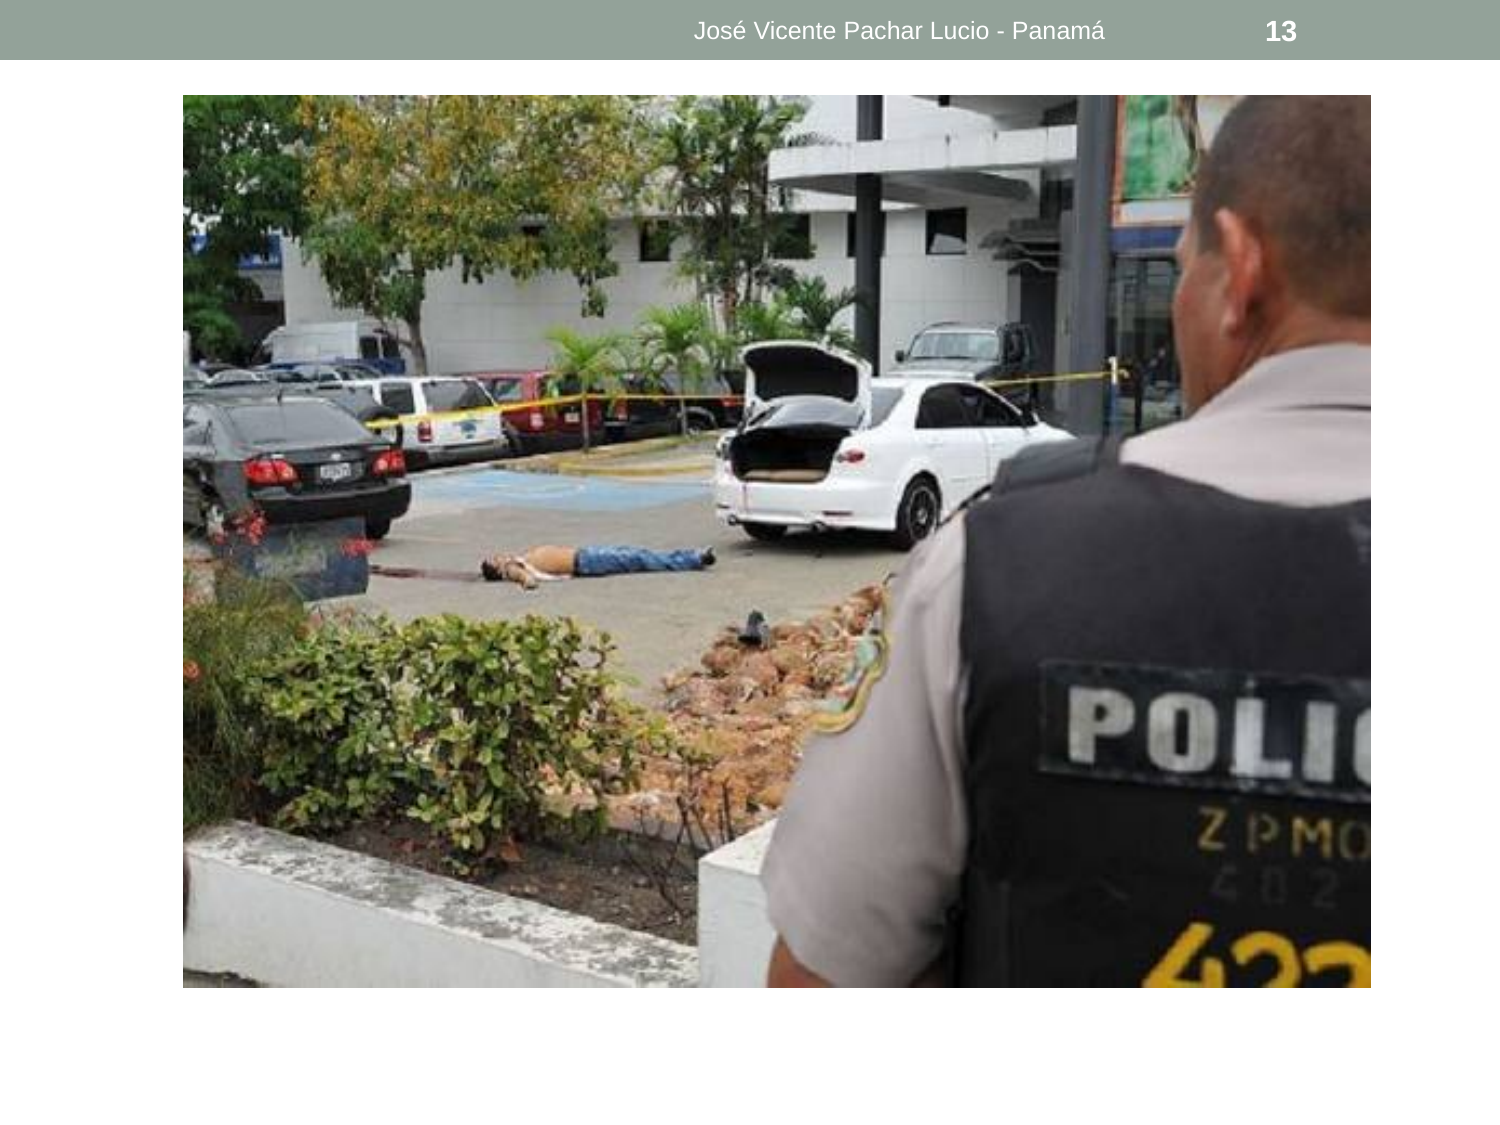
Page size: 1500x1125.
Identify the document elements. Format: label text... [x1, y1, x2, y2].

slide_number 13 [1250, 3, 1425, 57]
picture [182, 95, 1372, 988]
footer José Vicente Pachar Lucio - Panamá [562, 3, 1238, 57]
